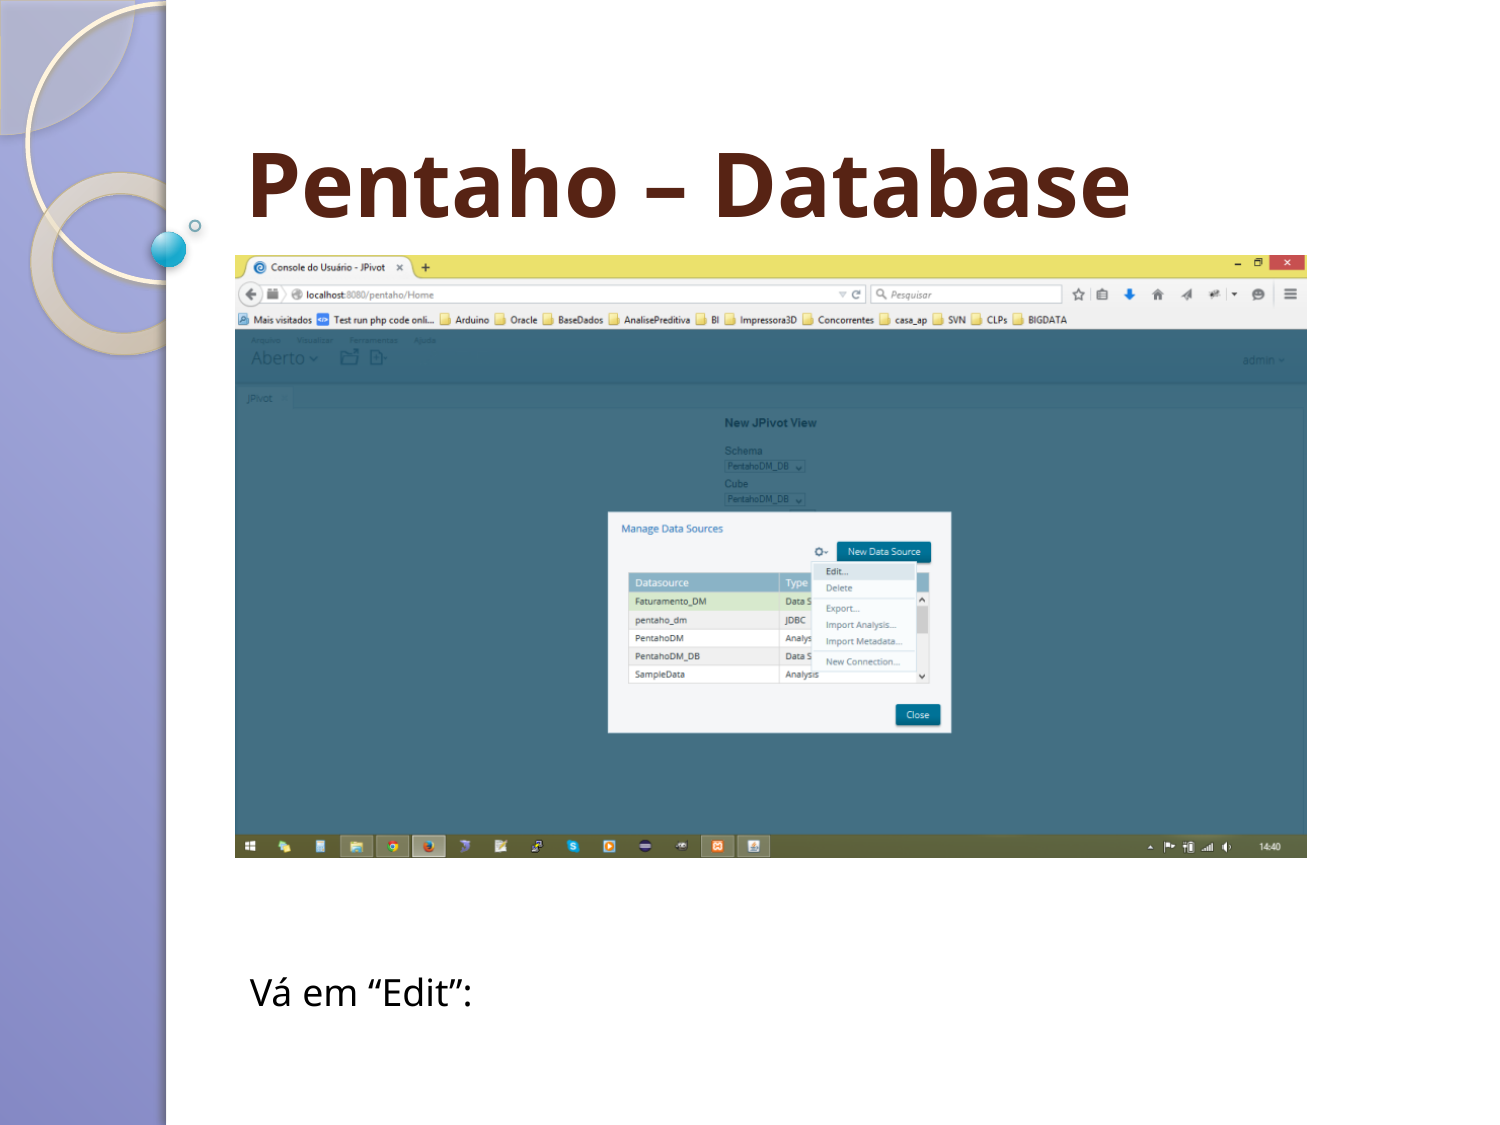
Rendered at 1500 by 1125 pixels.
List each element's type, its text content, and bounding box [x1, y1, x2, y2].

text_box Vá em “Edit”: [235, 961, 1476, 1022]
title Pentaho – Database [230, 1, 1446, 243]
picture [234, 255, 1307, 858]
